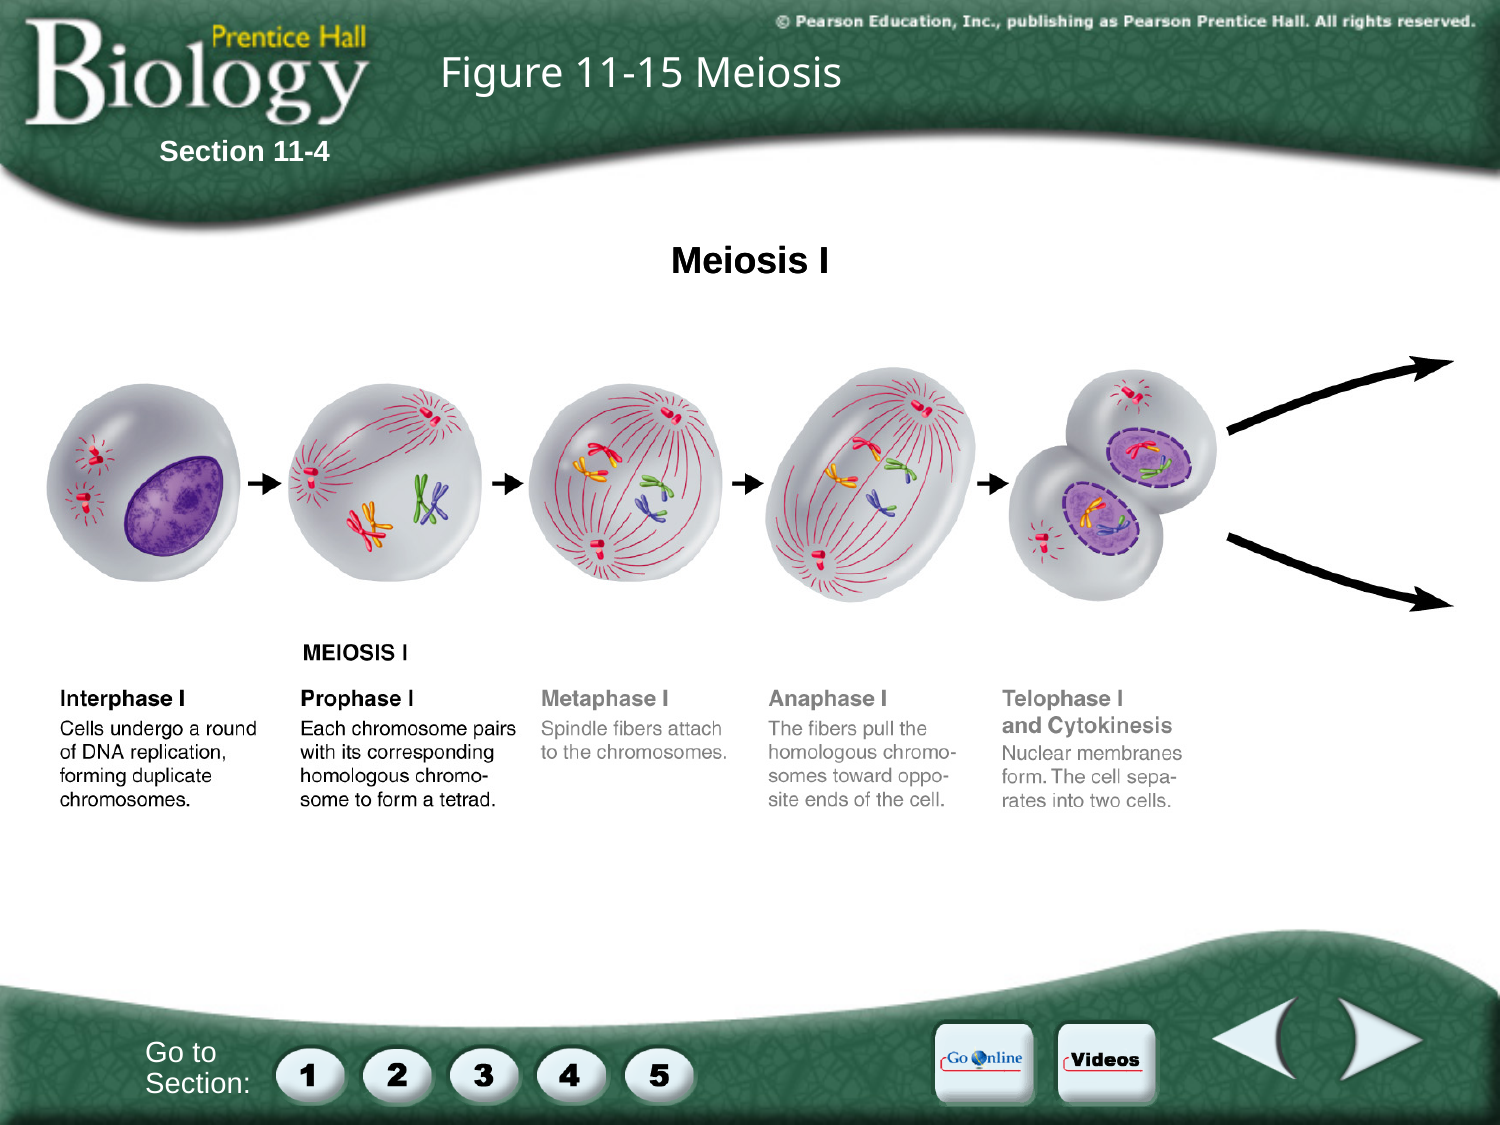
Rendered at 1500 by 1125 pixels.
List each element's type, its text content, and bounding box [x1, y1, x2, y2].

picture [0, 0, 1500, 1125]
text_box Figure 11-15 Meiosis [424, 37, 1475, 103]
text_box Meiosis I [631, 228, 869, 289]
text_box Section 11-4 [137, 124, 352, 175]
